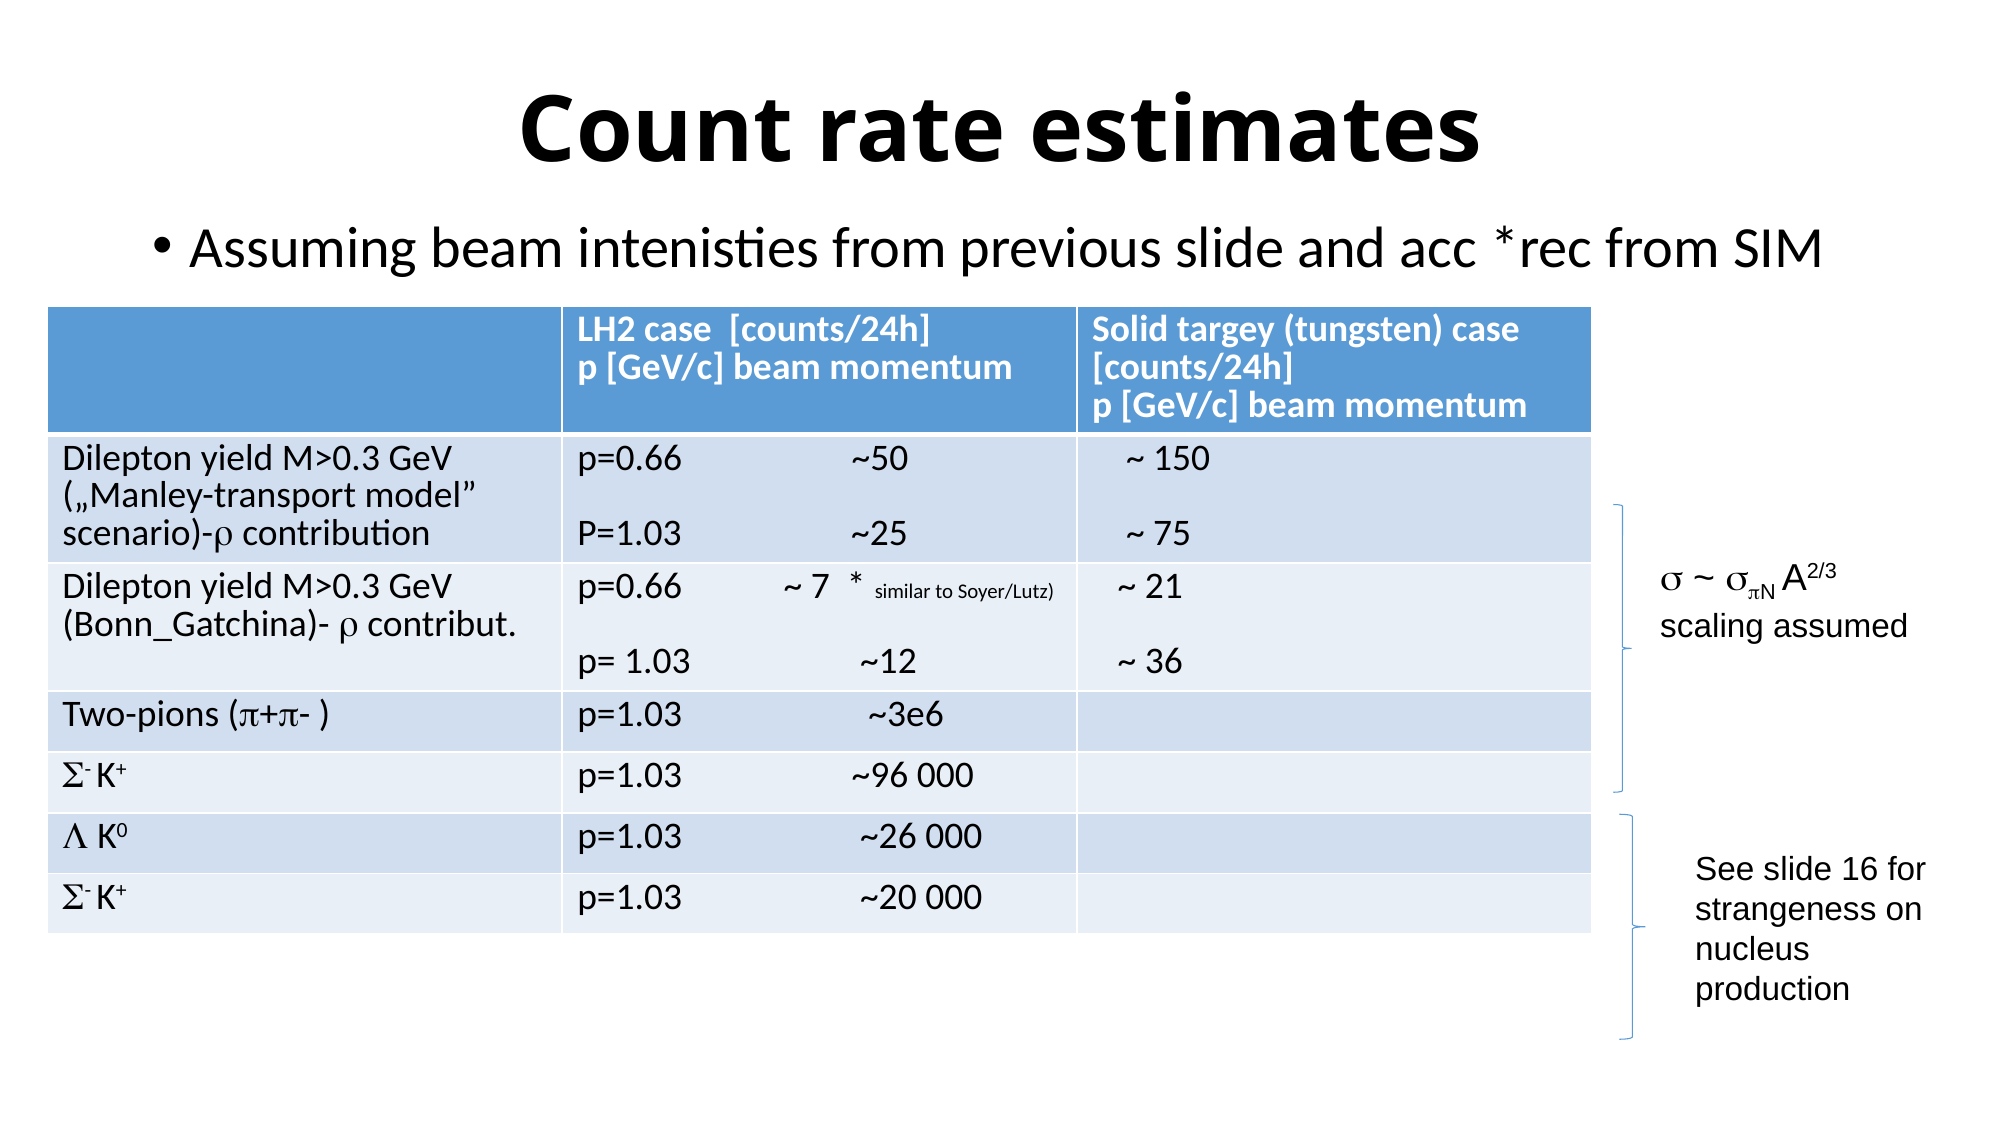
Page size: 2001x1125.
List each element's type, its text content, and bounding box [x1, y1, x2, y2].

table_cell ~ 150 ~ 75 [1078, 437, 1591, 562]
list Assuming beam intenisties from previous slide and acc *rec from SIM [137, 209, 1863, 983]
table_cell - K+ [48, 753, 561, 812]
table_cell Dilepton yield M>0.3 GeV (Bonn_Gatchina)-  contribut. [48, 564, 561, 690]
table_cell [1078, 753, 1591, 812]
table_cell ~ 21 ~ 36 [1078, 564, 1591, 690]
table_header LH2 case [counts/24h] p [GeV/c] beam momentum [563, 307, 1076, 432]
text_box [1619, 813, 1646, 1040]
table_cell  K0 [48, 814, 561, 873]
table_cell [1078, 814, 1591, 873]
table_cell [1078, 874, 1591, 933]
table_cell - K+ [48, 874, 561, 933]
text_box  ~ N A2/3 scaling assumed [1645, 545, 1951, 651]
title Count rate estimates [137, 23, 1863, 209]
text_box See slide 16 for strangeness on nucleus production [1680, 840, 1972, 1015]
table_cell Two-pions (+- ) [48, 692, 561, 751]
table_cell p=0.66 ~50 P=1.03 ~25 [563, 437, 1076, 562]
table_cell p=1.03 ~96 000 [563, 753, 1076, 812]
table_cell Dilepton yield M>0.3 GeV („Manley-transport model” scenario)- contribution [48, 437, 561, 562]
table_header [48, 307, 561, 432]
text_box [1613, 503, 1632, 793]
table_cell p=1.03 ~3e6 [563, 692, 1076, 751]
table_header Solid targey (tungsten) case [counts/24h] p [GeV/c] beam momentum [1078, 307, 1591, 432]
table_cell [1078, 692, 1591, 751]
table_cell p=1.03 ~26 000 [563, 814, 1076, 873]
table_cell p=1.03 ~20 000 [563, 874, 1076, 933]
table_cell p=0.66 ~ 7 * similar to Soyer/Lutz) p= 1.03 ~12 [563, 564, 1076, 690]
